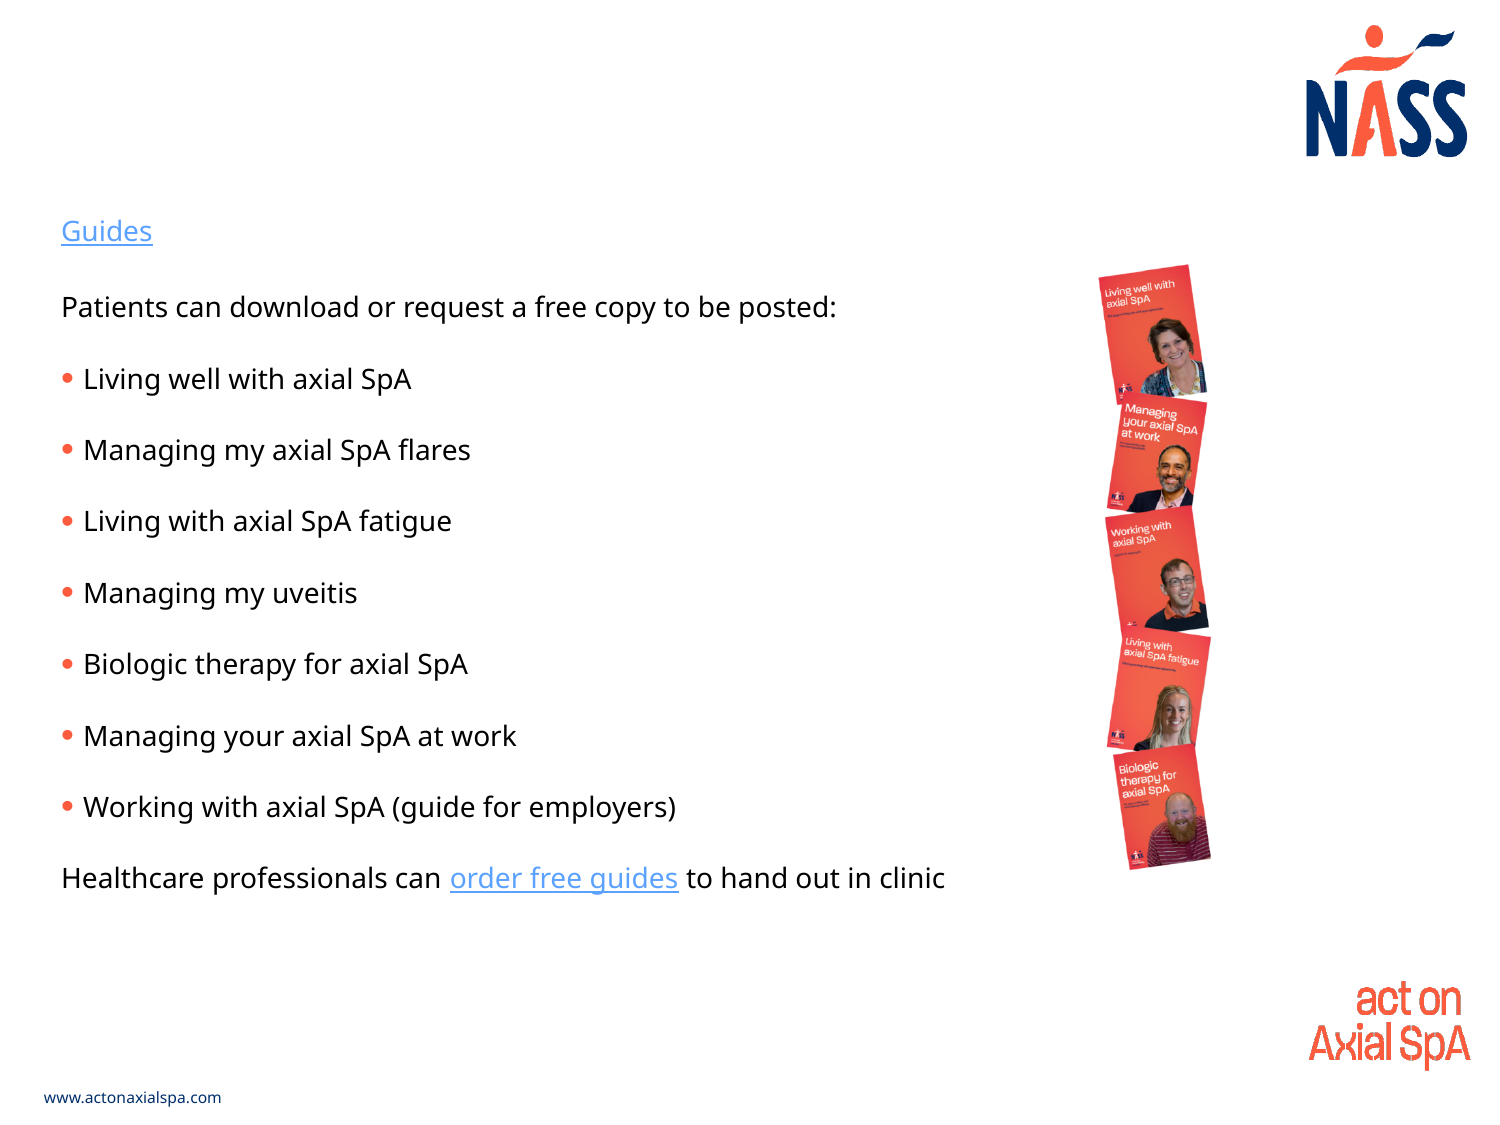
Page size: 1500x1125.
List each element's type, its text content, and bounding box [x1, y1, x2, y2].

picture [1304, 23, 1469, 161]
picture [1066, 225, 1247, 920]
list Guides Patients can download or request a free copy to be posted: Living well with axial SpA Managing my axial SpA flares Living with axial SpA fatigue Managing my uveitis Biologic therapy for axial SpA Managing your axial SpA at work Working with axial SpA (guide for employers) Healthcare professionals can order free guides to hand out in clinic [61, 205, 1217, 920]
picture [1283, 953, 1496, 1094]
